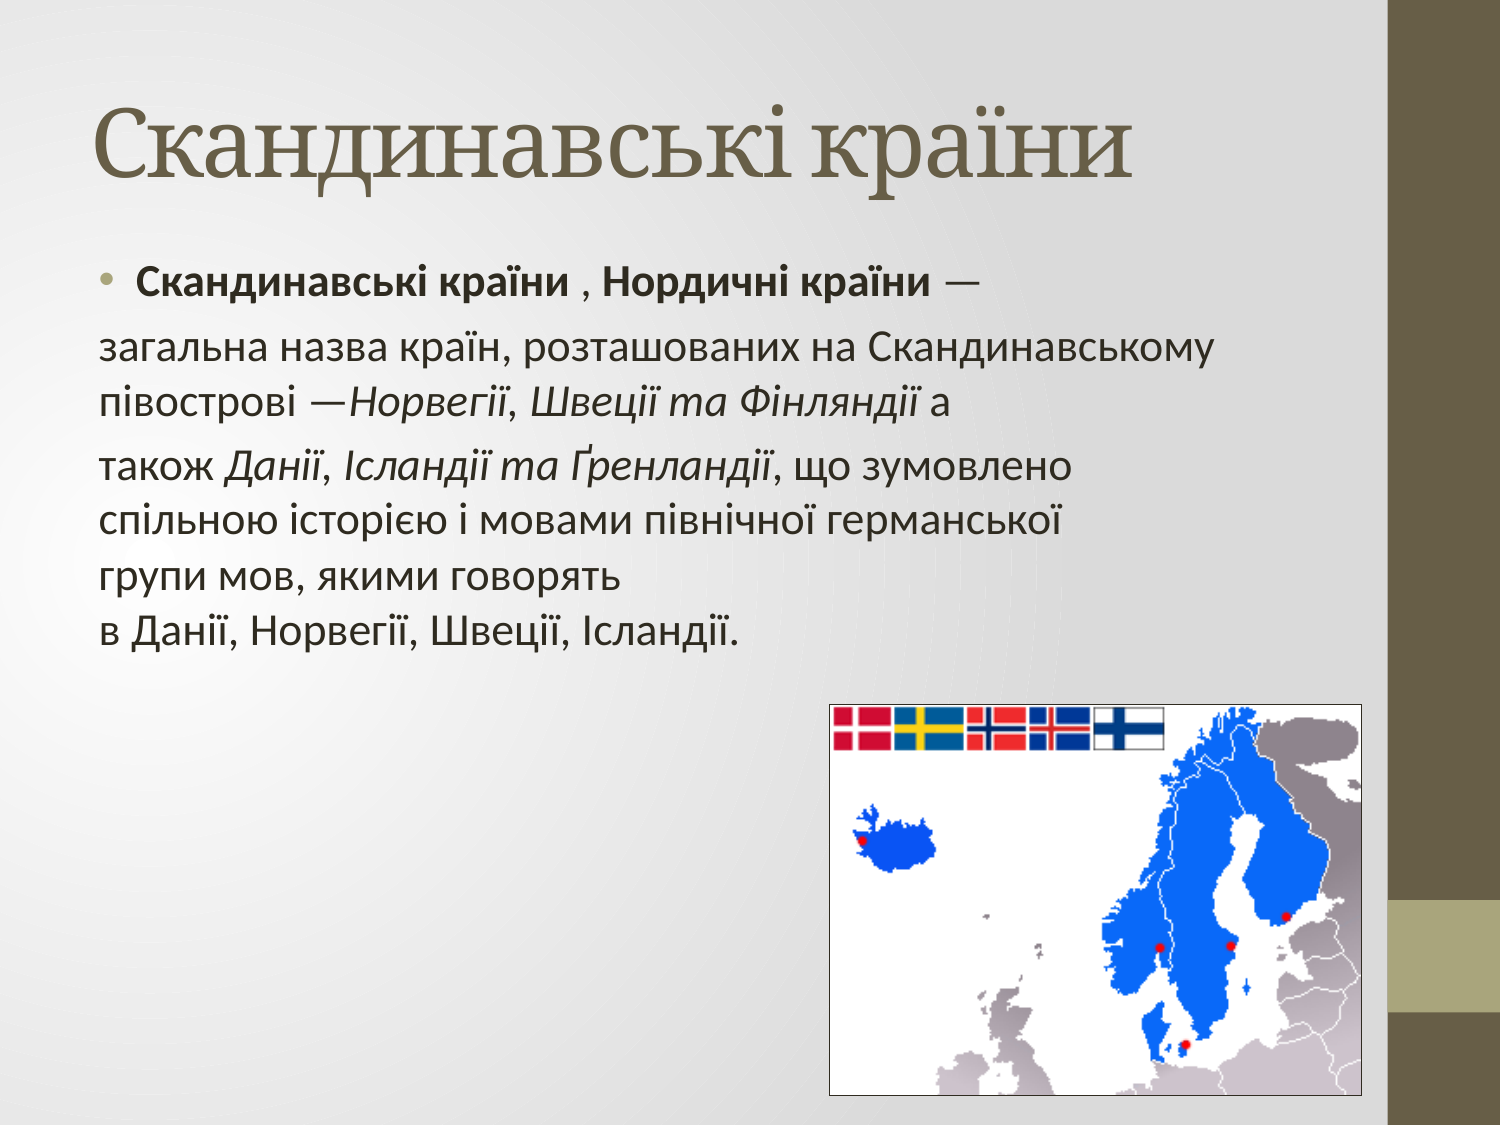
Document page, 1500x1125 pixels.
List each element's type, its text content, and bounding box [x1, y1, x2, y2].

title Скандинавські країни [75, 45, 1325, 233]
picture [829, 703, 1362, 1097]
list Скандинавські країни , Нордичні країни — загальна назва країн, розташованих на Скандинавському півострові —Норвегії, Швеції та Фінляндії а також Данії, Ісландії та Ґренландії, що зумовлено спільною історією і мовами північної германської групи мов, якими говорять в Данії, Норвегії, Швеції, Ісландії. [64, 243, 1266, 1031]
